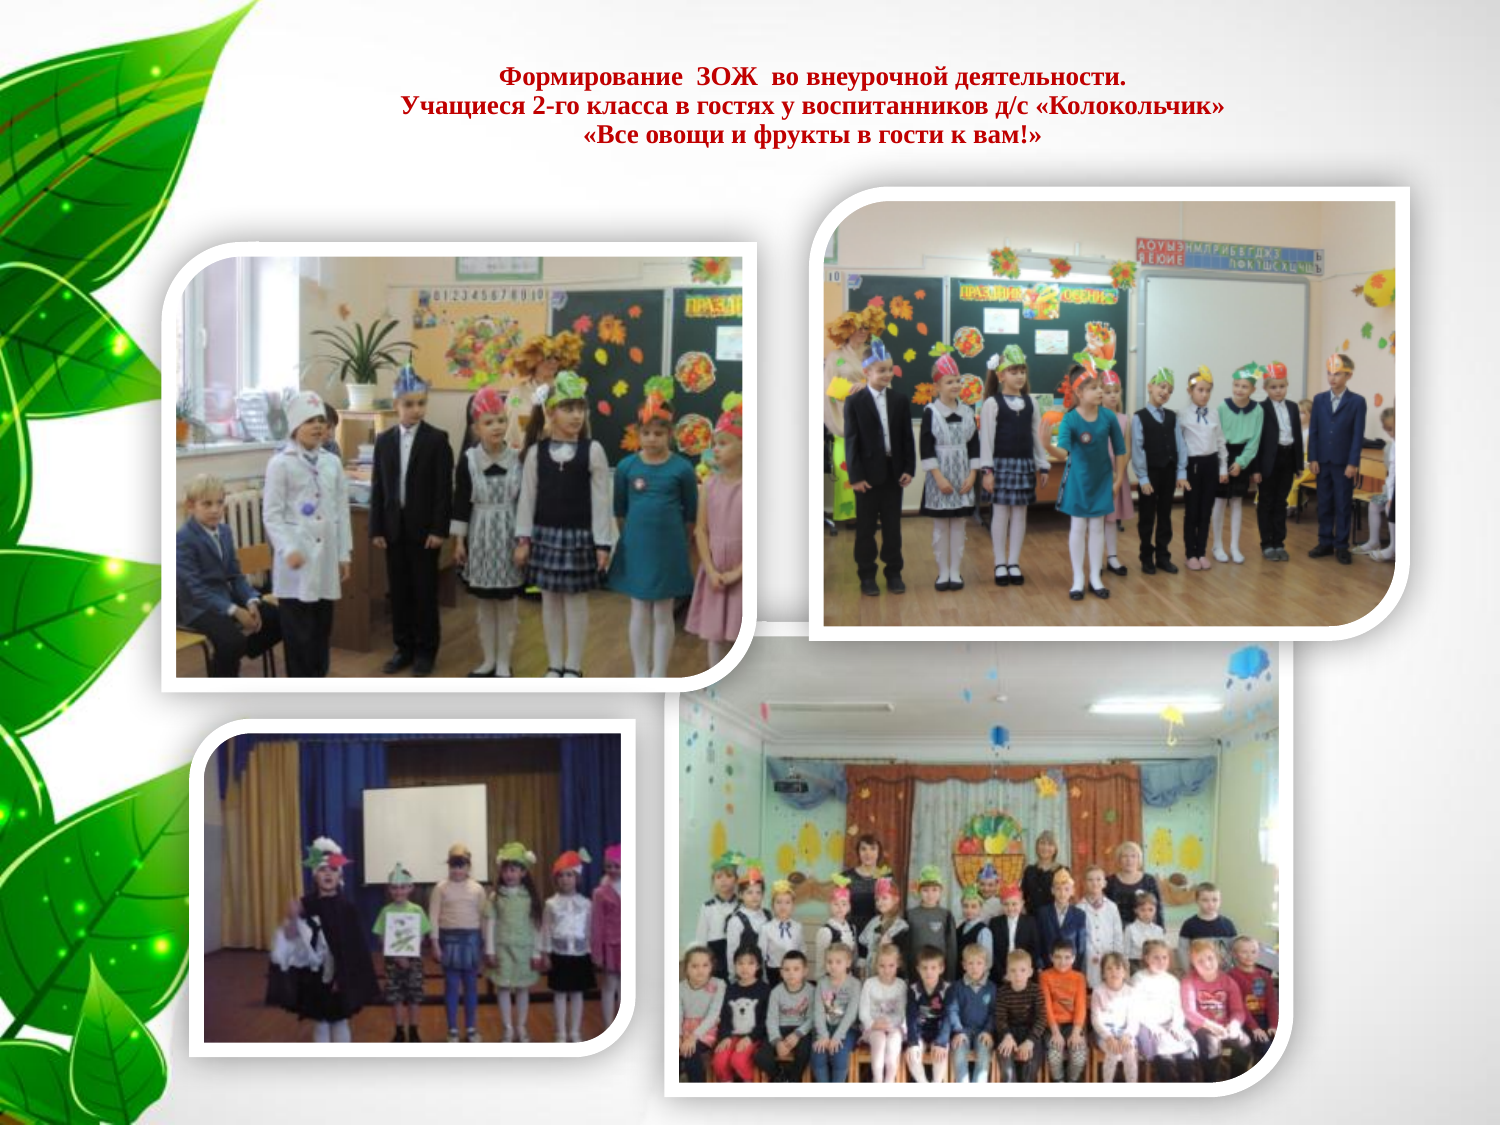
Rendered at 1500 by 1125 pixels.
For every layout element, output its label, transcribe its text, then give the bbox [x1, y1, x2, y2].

picture [0, 0, 1500, 1125]
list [671, 629, 1287, 1090]
title Формирование ЗОЖ во внеурочной деятельности. Учащиеся 2-го класса в гостях у воспитанников д/с «Колокольчик» «Все овощи и фрукты в гости к вам!» [190, 53, 1435, 191]
